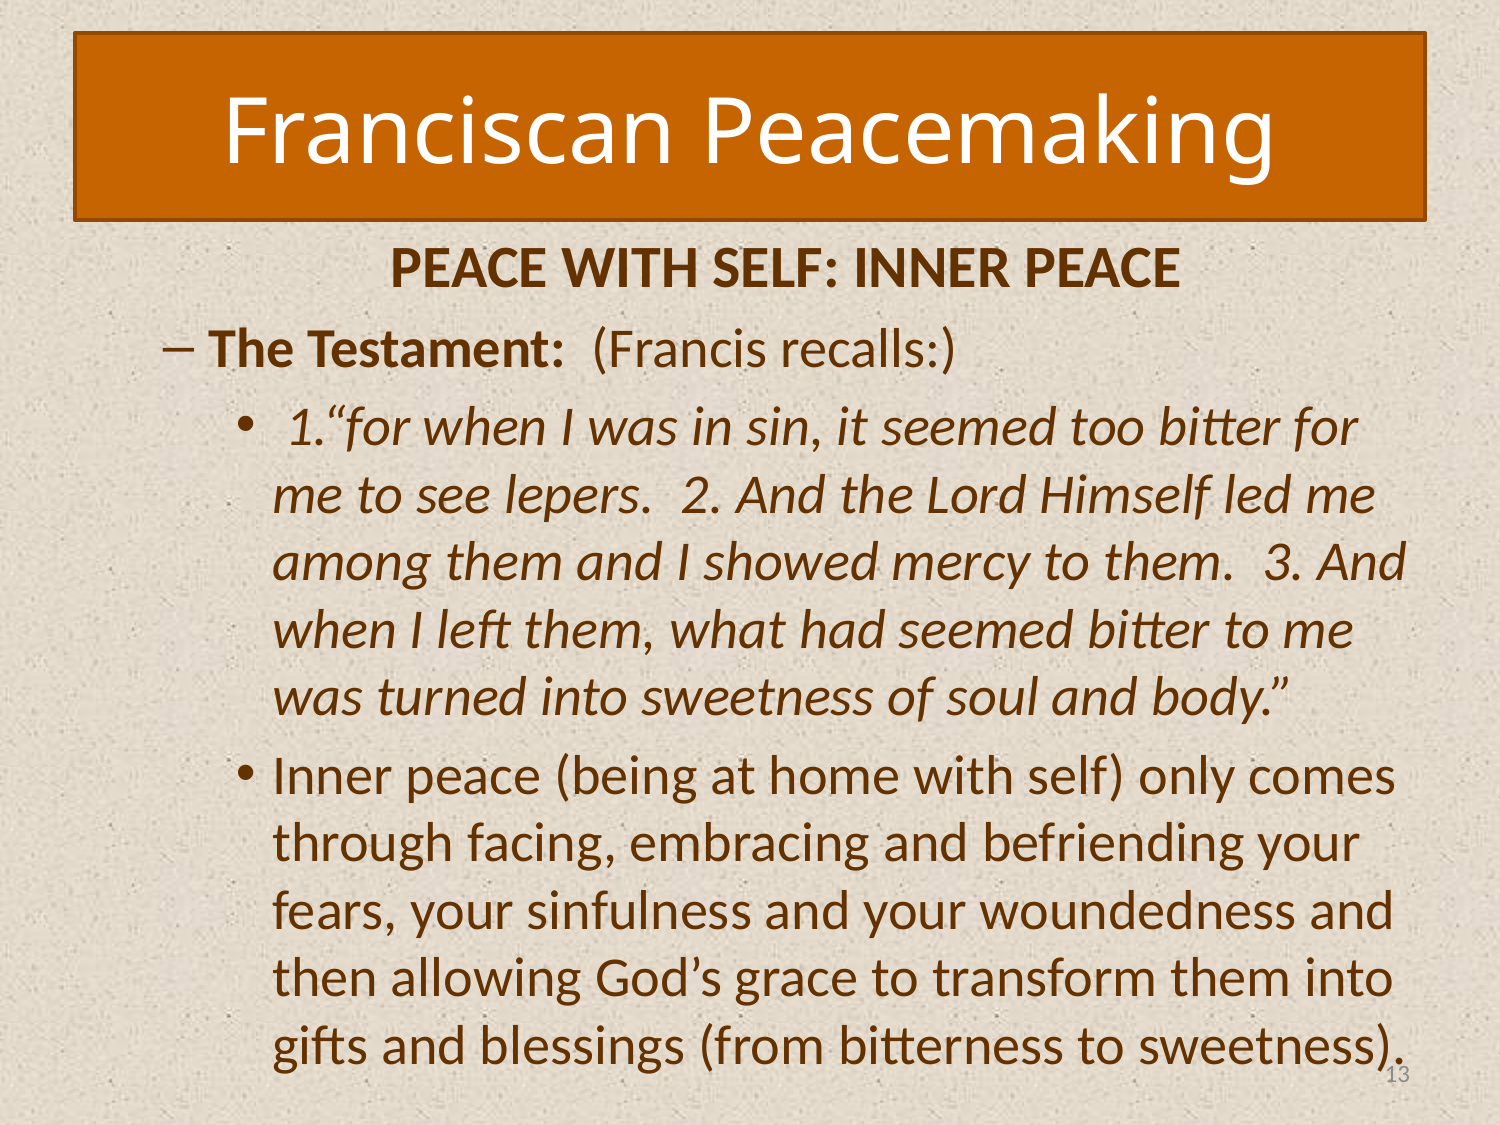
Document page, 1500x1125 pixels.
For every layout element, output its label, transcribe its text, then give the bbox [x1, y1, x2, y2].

text_box Franciscan Peacemaking [73, 31, 1427, 222]
list Peace with Self: Inner Peace The Testament: (Francis recalls:) 1.“for when I was in sin, it seemed too bitter for me to see lepers. 2. And the Lord Himself led me among them and I showed mercy to them. 3. And when I left them, what had seemed bitter to me was turned into sweetness of soul and body.” Inner peace (being at home with self) only comes through facing, embracing and befriending your fears, your sinfulness and your woundedness and then allowing God’s grace to transform them into gifts and blessings (from bitterness to sweetness). [75, 222, 1425, 1123]
picture [0, 0, 1500, 1125]
slide_number 13 [1074, 1042, 1425, 1103]
